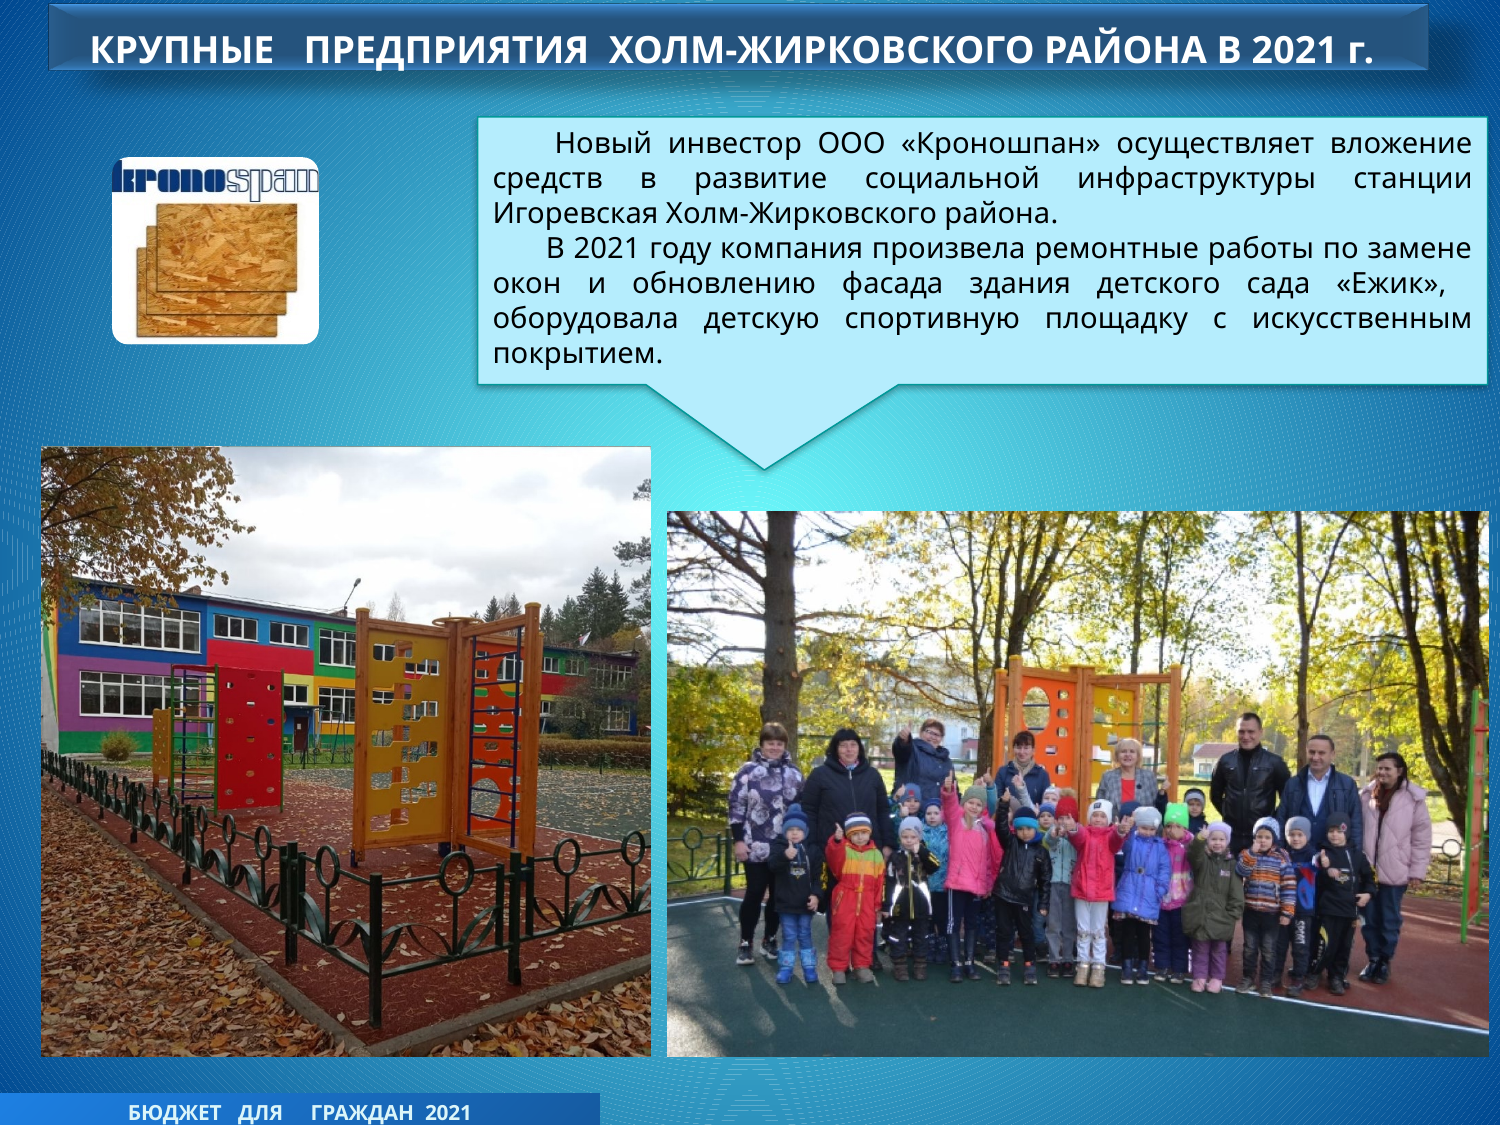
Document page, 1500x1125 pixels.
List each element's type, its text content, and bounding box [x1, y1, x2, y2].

table_header 2021 [655, 569, 659, 658]
text_box Новый инвестор ООО «Кроношпан» осуществляет вложение средств в развитие социальной инфраструктуры станции Игоревская Холм-Жирковского района. В 2021 году компания произвела ремонтные работы по замене окон и обновлению фасада здания детского сада «Ежик», оборудовала детскую спортивную площадку с искусственным покрытием. [476, 116, 1489, 471]
table_header 2021 [825, 507, 871, 511]
picture [41, 446, 652, 1057]
text_box [29, 0, 1500, 114]
picture [111, 156, 319, 345]
text_box КРУПНЫЕ ПРЕДПРИЯТИЯ ХОЛМ-ЖИРКОВСКОГО РАЙОНА В 2021 г. [41, 19, 1424, 79]
footer БЮДЖЕТ ДЛЯ ГРАЖДАН 2021 [0, 1093, 600, 1125]
picture [667, 511, 1489, 1057]
table_header 2021 [655, 467, 659, 556]
table_header 2021 [660, 591, 664, 662]
